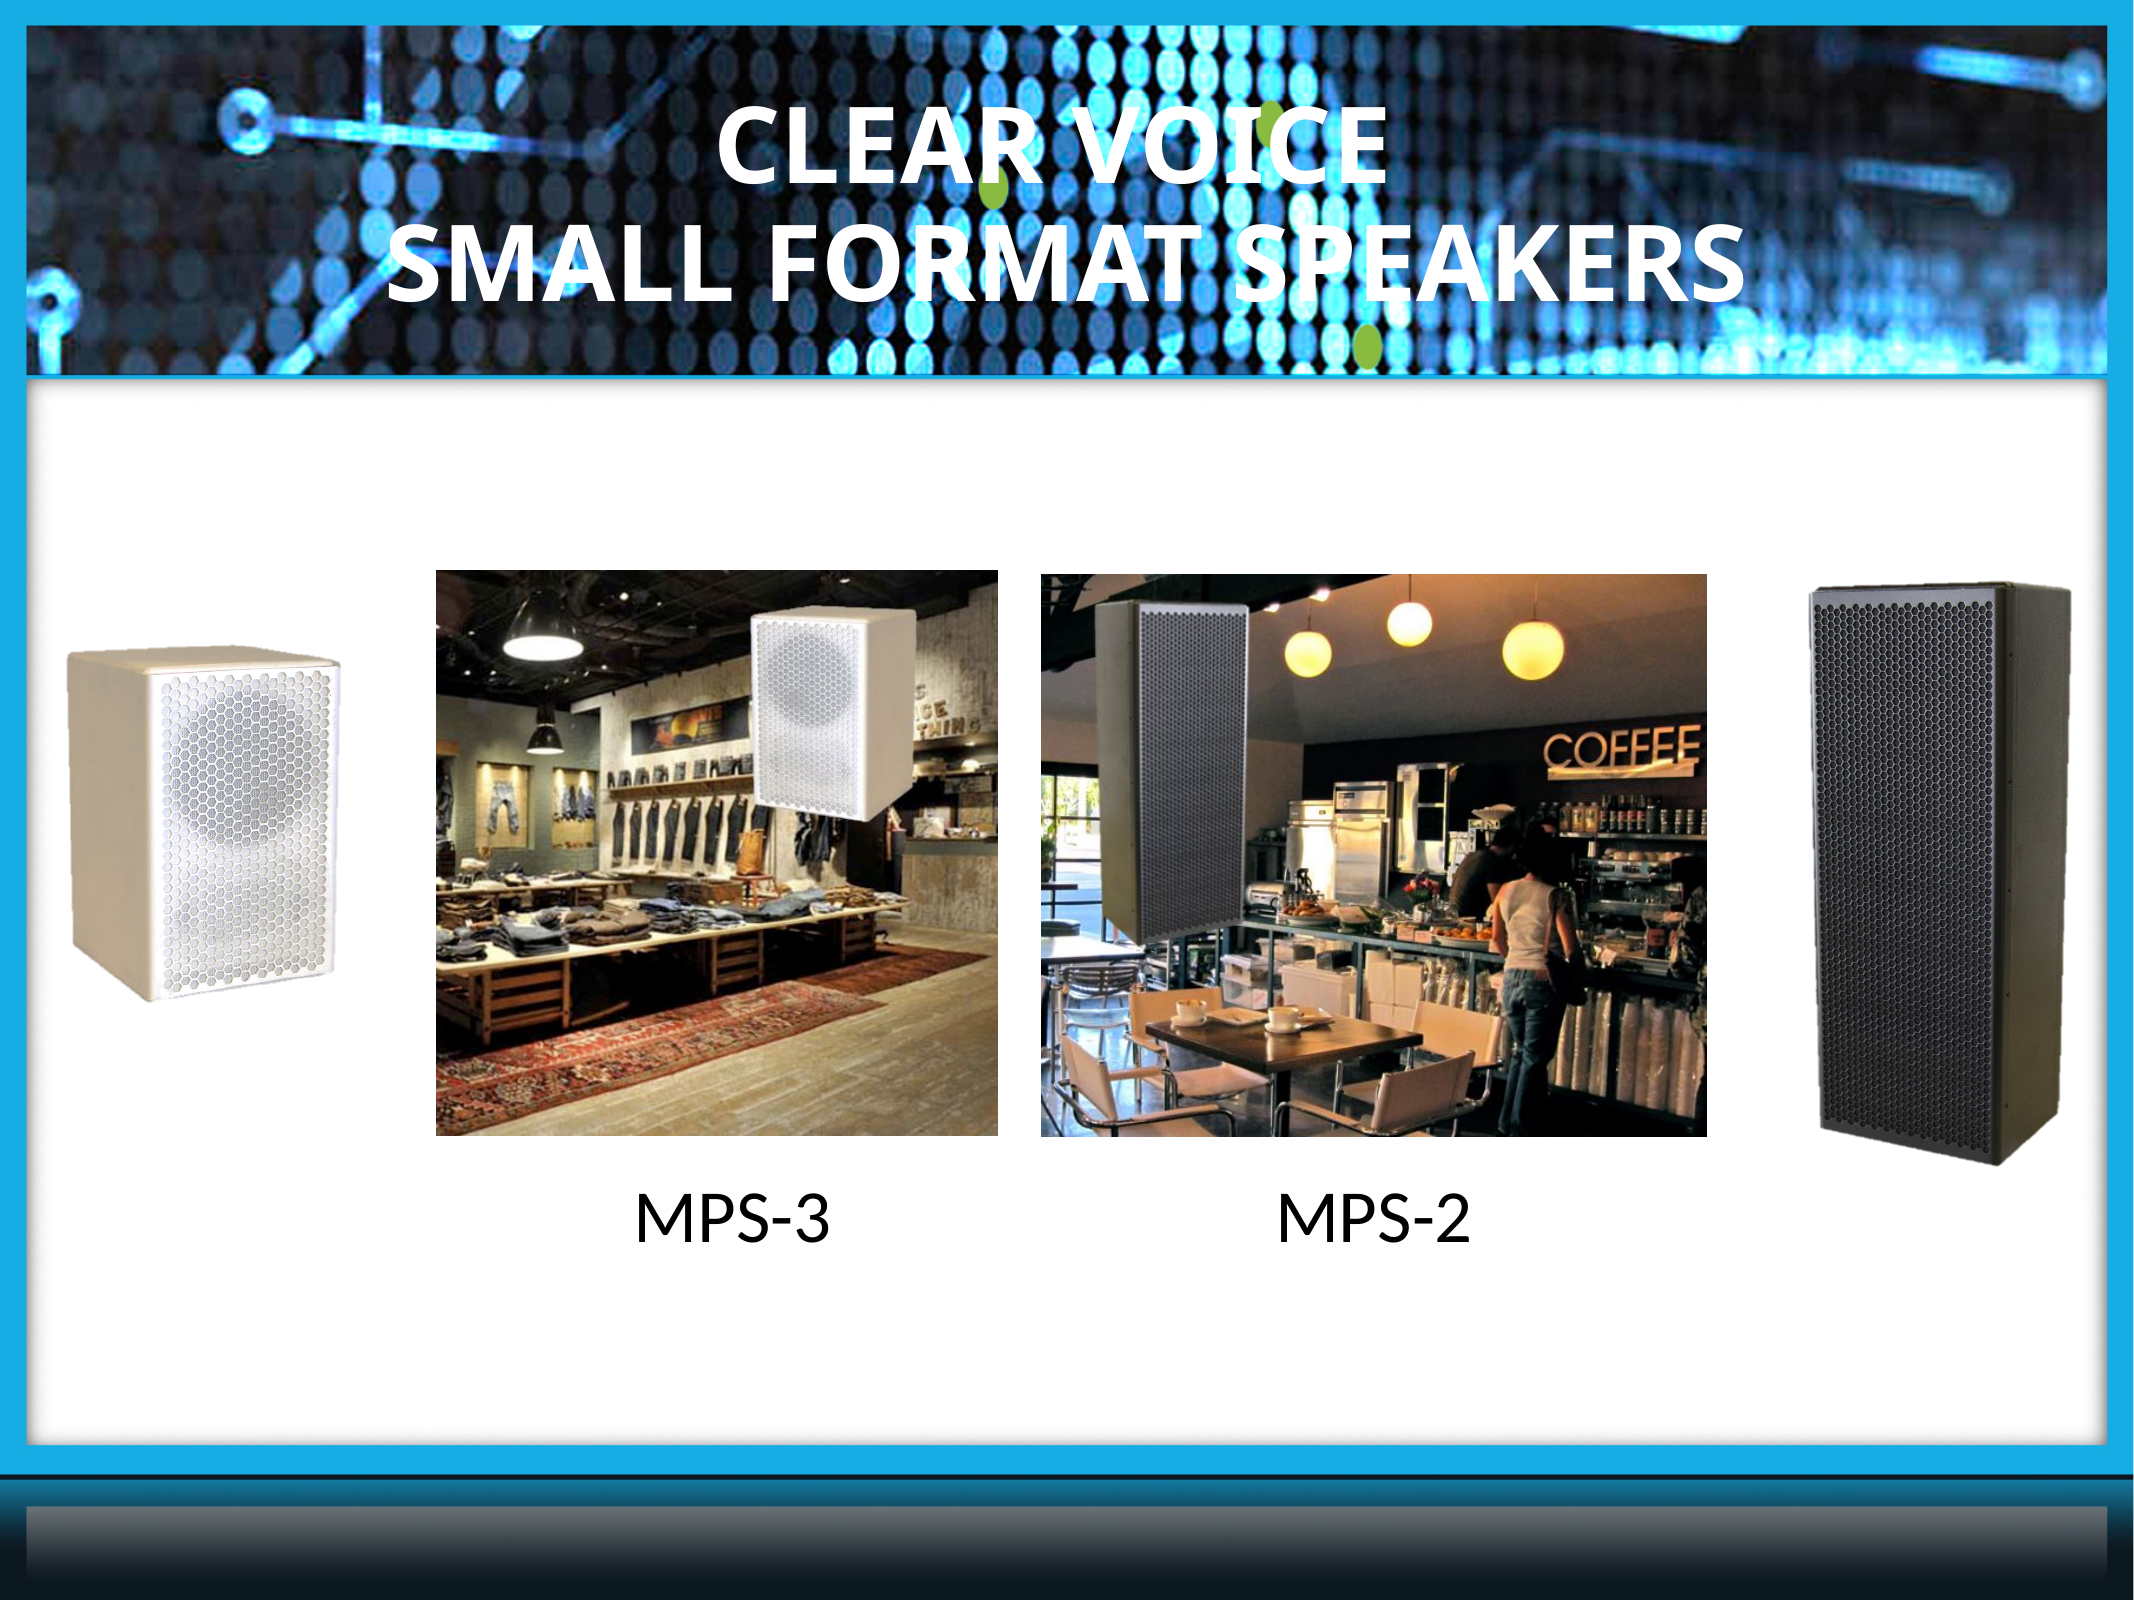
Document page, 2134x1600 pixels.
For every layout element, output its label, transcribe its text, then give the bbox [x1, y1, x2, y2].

title CLEAR VOICE SMALL FORMAT SPEAKERS [106, 52, 2028, 357]
text_box MPS-2 [1247, 1158, 1501, 1268]
text_box MPS-3 [606, 1158, 860, 1268]
picture [0, 0, 2134, 1600]
